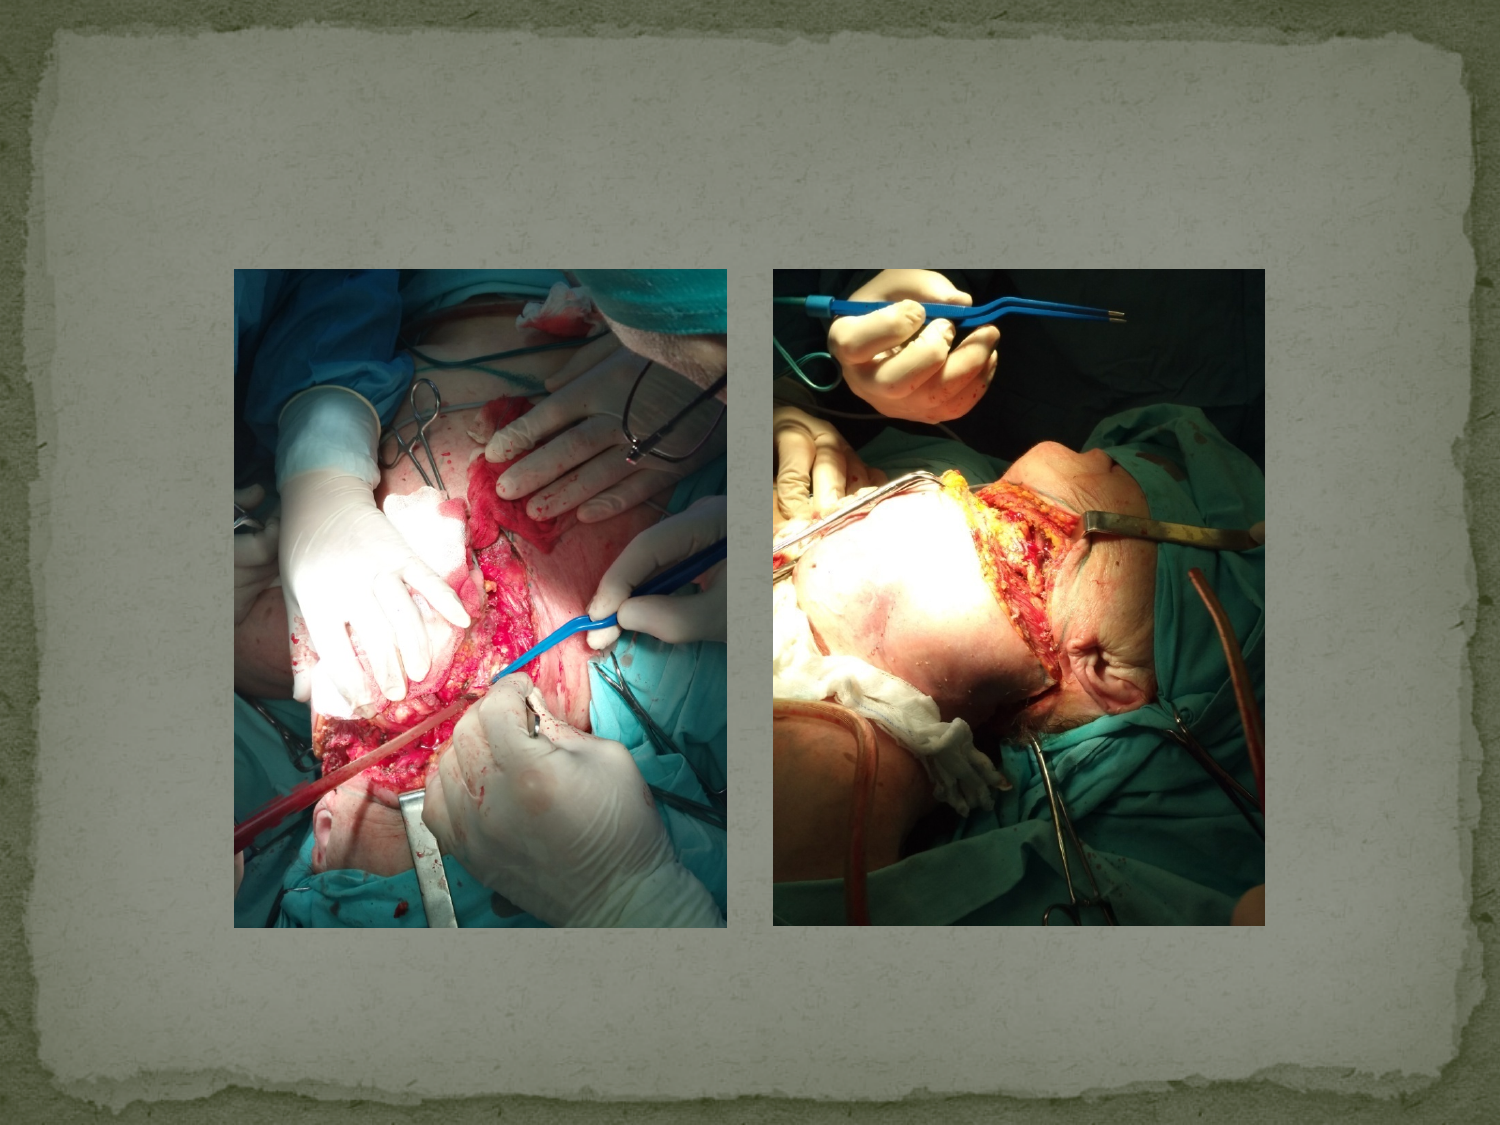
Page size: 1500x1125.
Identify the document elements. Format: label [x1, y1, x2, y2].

picture [234, 269, 727, 928]
picture [773, 269, 1265, 926]
